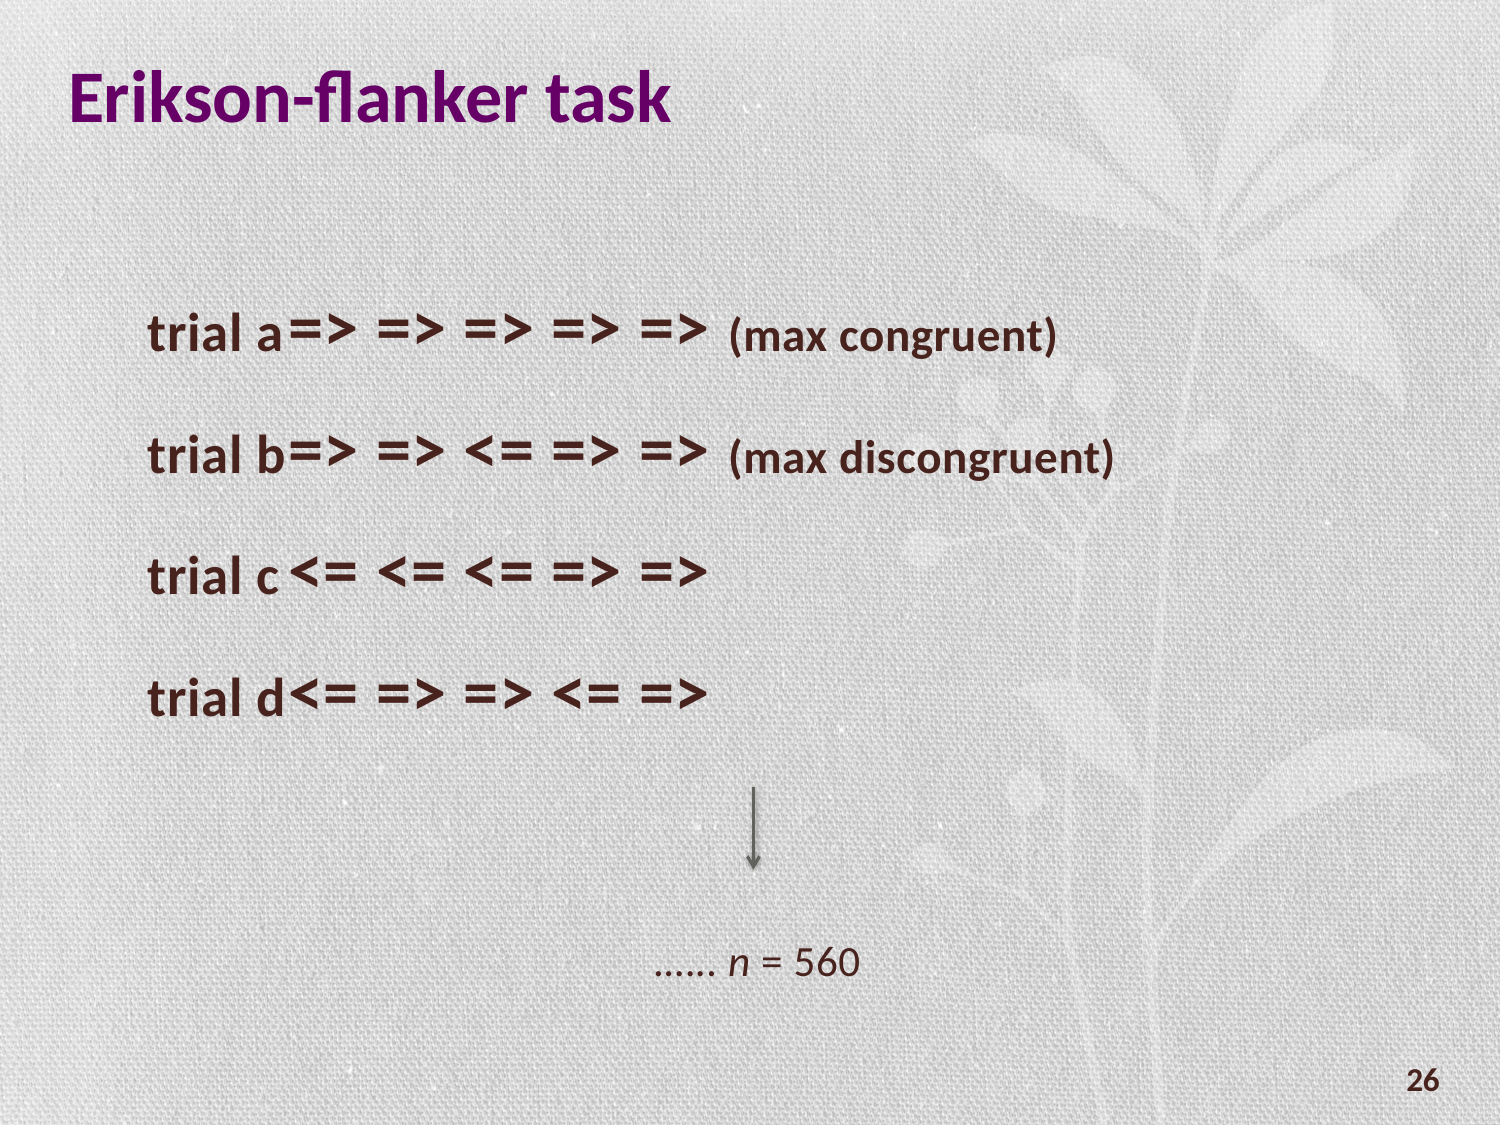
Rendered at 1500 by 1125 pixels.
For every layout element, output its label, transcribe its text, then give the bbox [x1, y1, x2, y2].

list trial a => => => => => (max congruent) trial b => => <= => => (max discongruent) trial c <= <= <= => => trial d <= => => <= => .….. n = 560 [53, 248, 1461, 1073]
slide_number 26 [1310, 1054, 1455, 1103]
title Erikson-flanker task [53, 41, 1441, 146]
